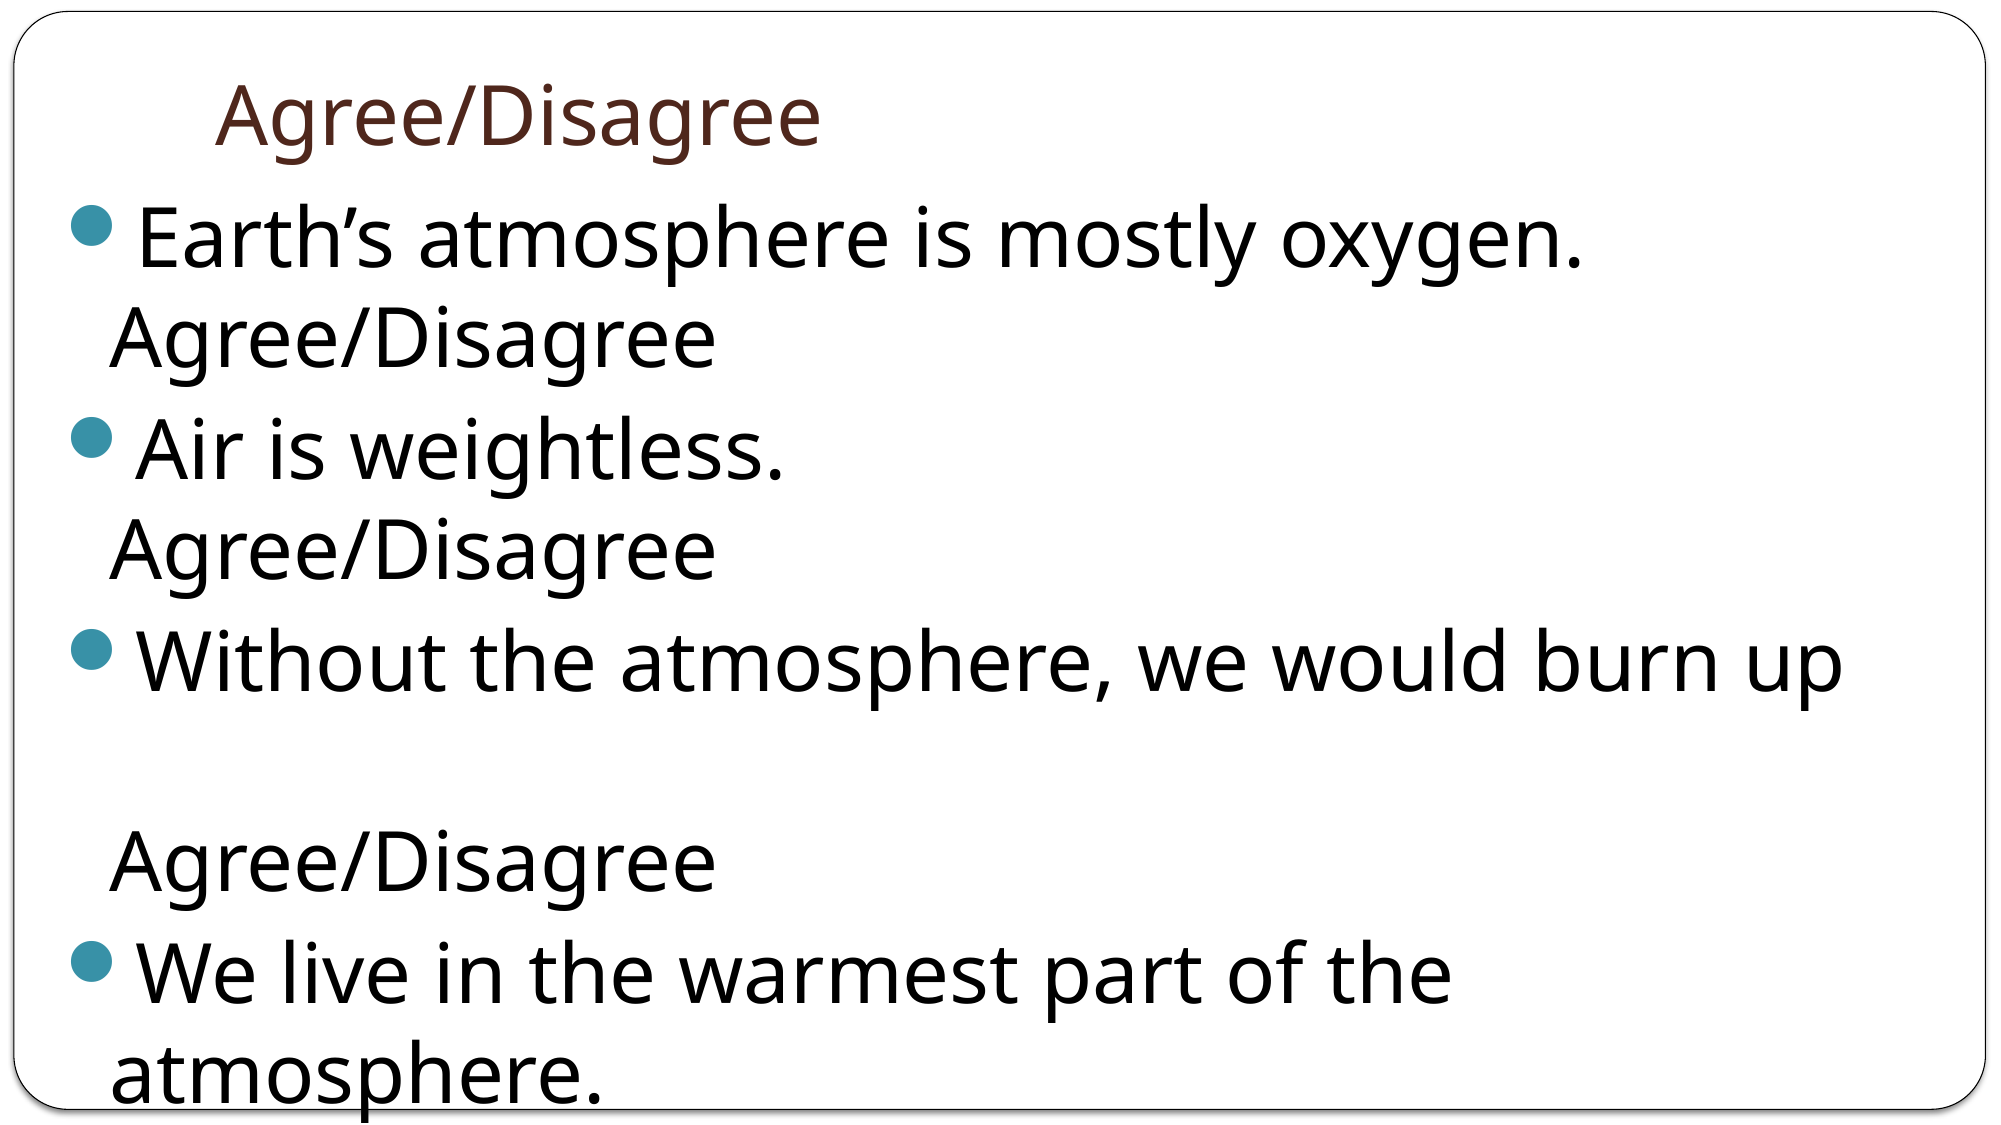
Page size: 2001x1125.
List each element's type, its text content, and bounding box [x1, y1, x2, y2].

title Agree/Disagree [199, 44, 1901, 176]
list Earth’s atmosphere is mostly oxygen. Agree/Disagree Air is weightless. Agree/Disagree Without the atmosphere, we would burn up Agree/Disagree We live in the warmest part of the atmosphere. Agree/Disagree Our atmosphere is over 100 miles thick. Agree/Disagree [49, 176, 1947, 1020]
